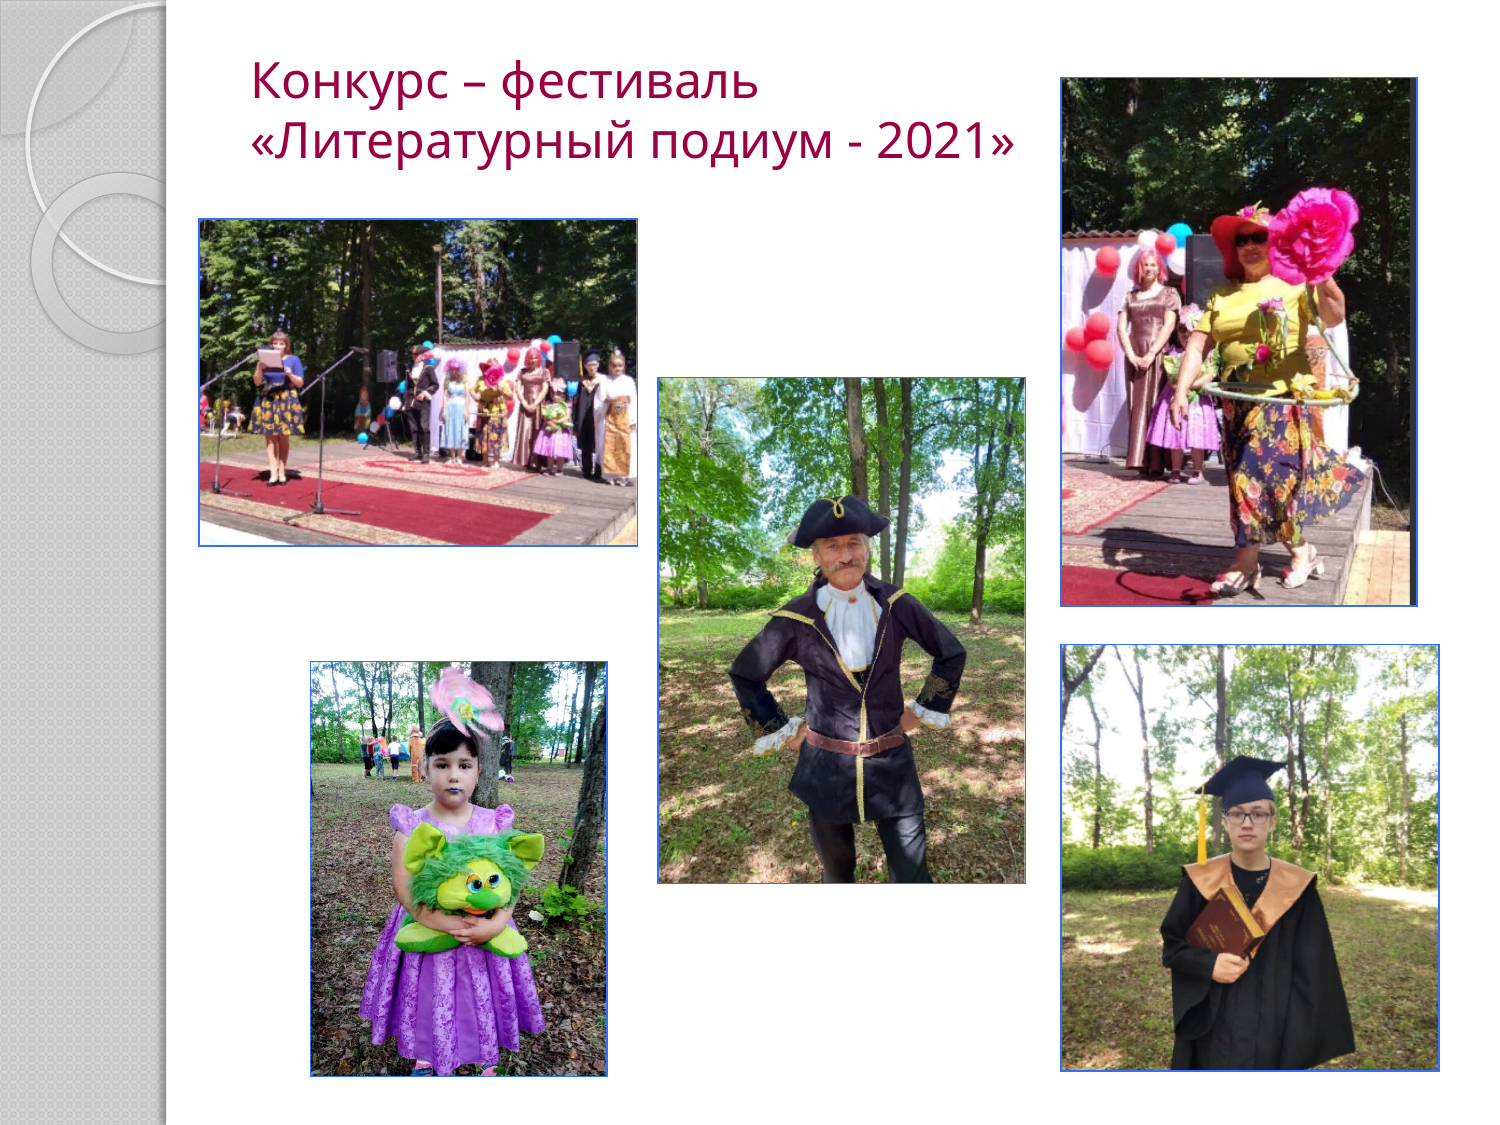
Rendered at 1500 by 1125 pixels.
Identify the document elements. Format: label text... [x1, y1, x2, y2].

picture [658, 378, 1025, 884]
picture [1061, 644, 1439, 1071]
picture [199, 219, 637, 546]
picture [1061, 77, 1417, 606]
picture [310, 662, 607, 1077]
title Конкурс – фестиваль «Литературный подиум - 2021» [235, 45, 1466, 233]
